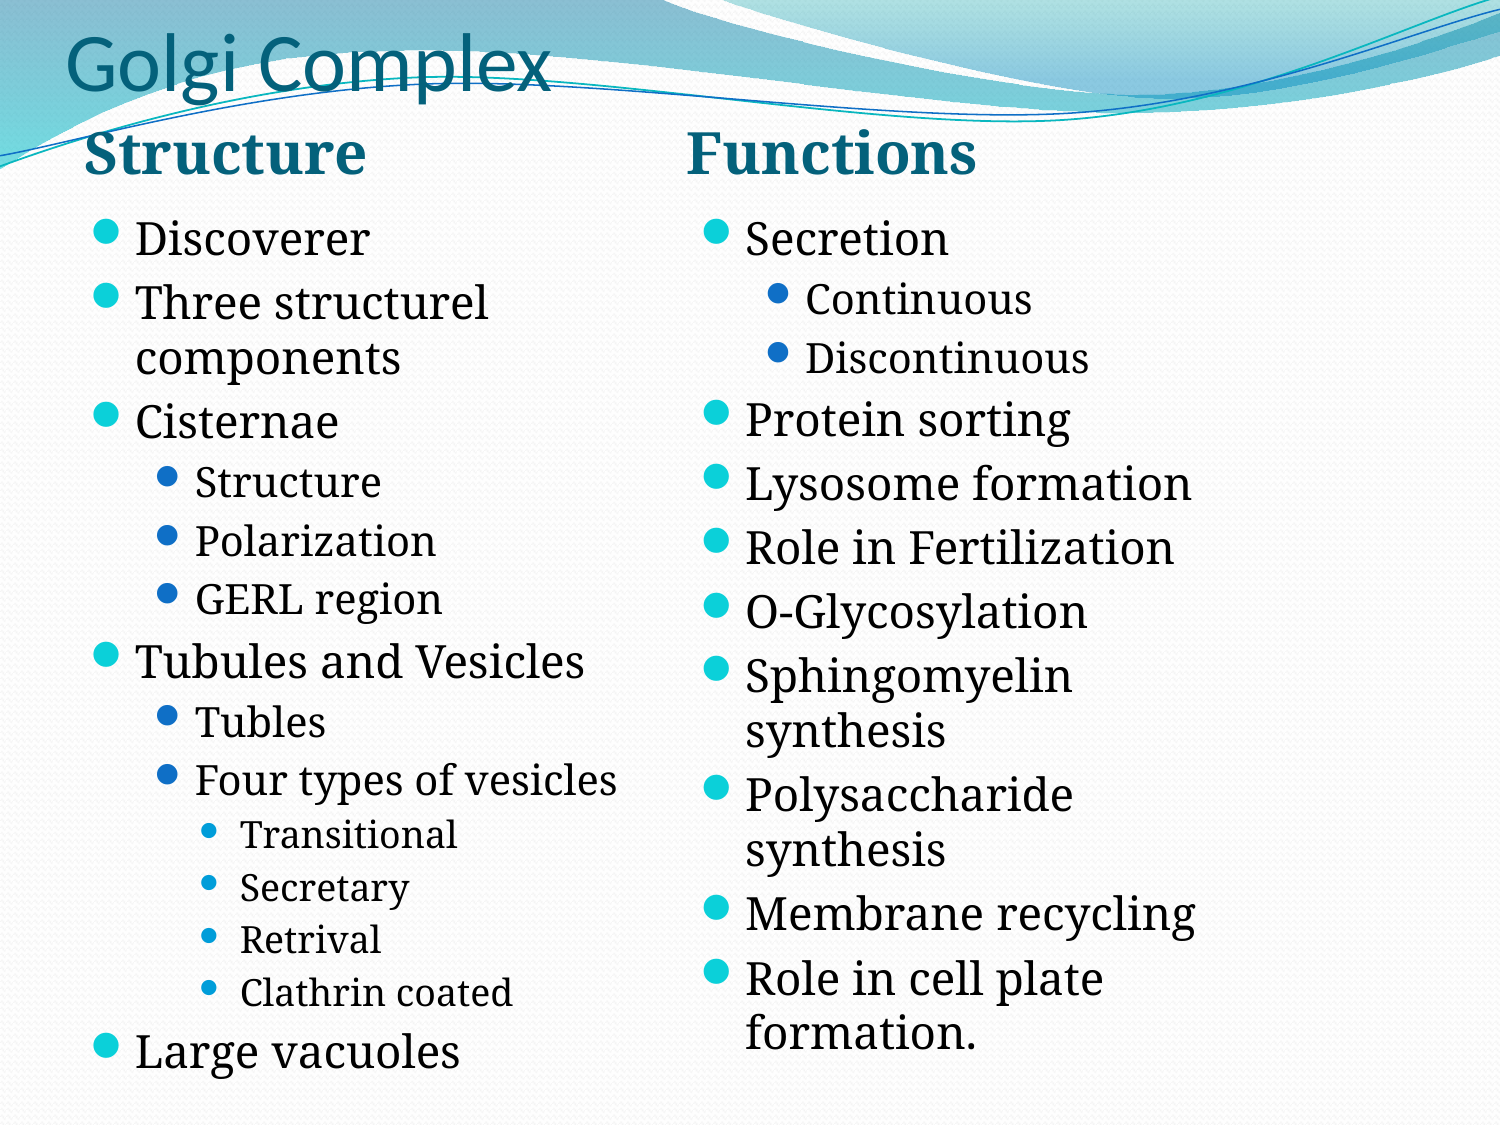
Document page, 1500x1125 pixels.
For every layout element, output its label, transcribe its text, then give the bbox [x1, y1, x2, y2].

list Structure [76, 113, 655, 189]
list Secretion Continuous Discontinuous Protein sorting Lysosome formation Role in Fertilization O-Glycosylation Sphingomyelin synthesis Polysaccharide synthesis Membrane recycling Role in cell plate formation. [685, 209, 1263, 1125]
list Discoverer Three structurel components Cisternae Structure Polarization GERL region Tubules and Vesicles Tubles Four types of vesicles Transitional Secretary Retrival Clathrin coated Large vacuoles [75, 209, 653, 1125]
list Functions [679, 113, 1257, 189]
title Golgi Complex [64, 0, 1253, 109]
